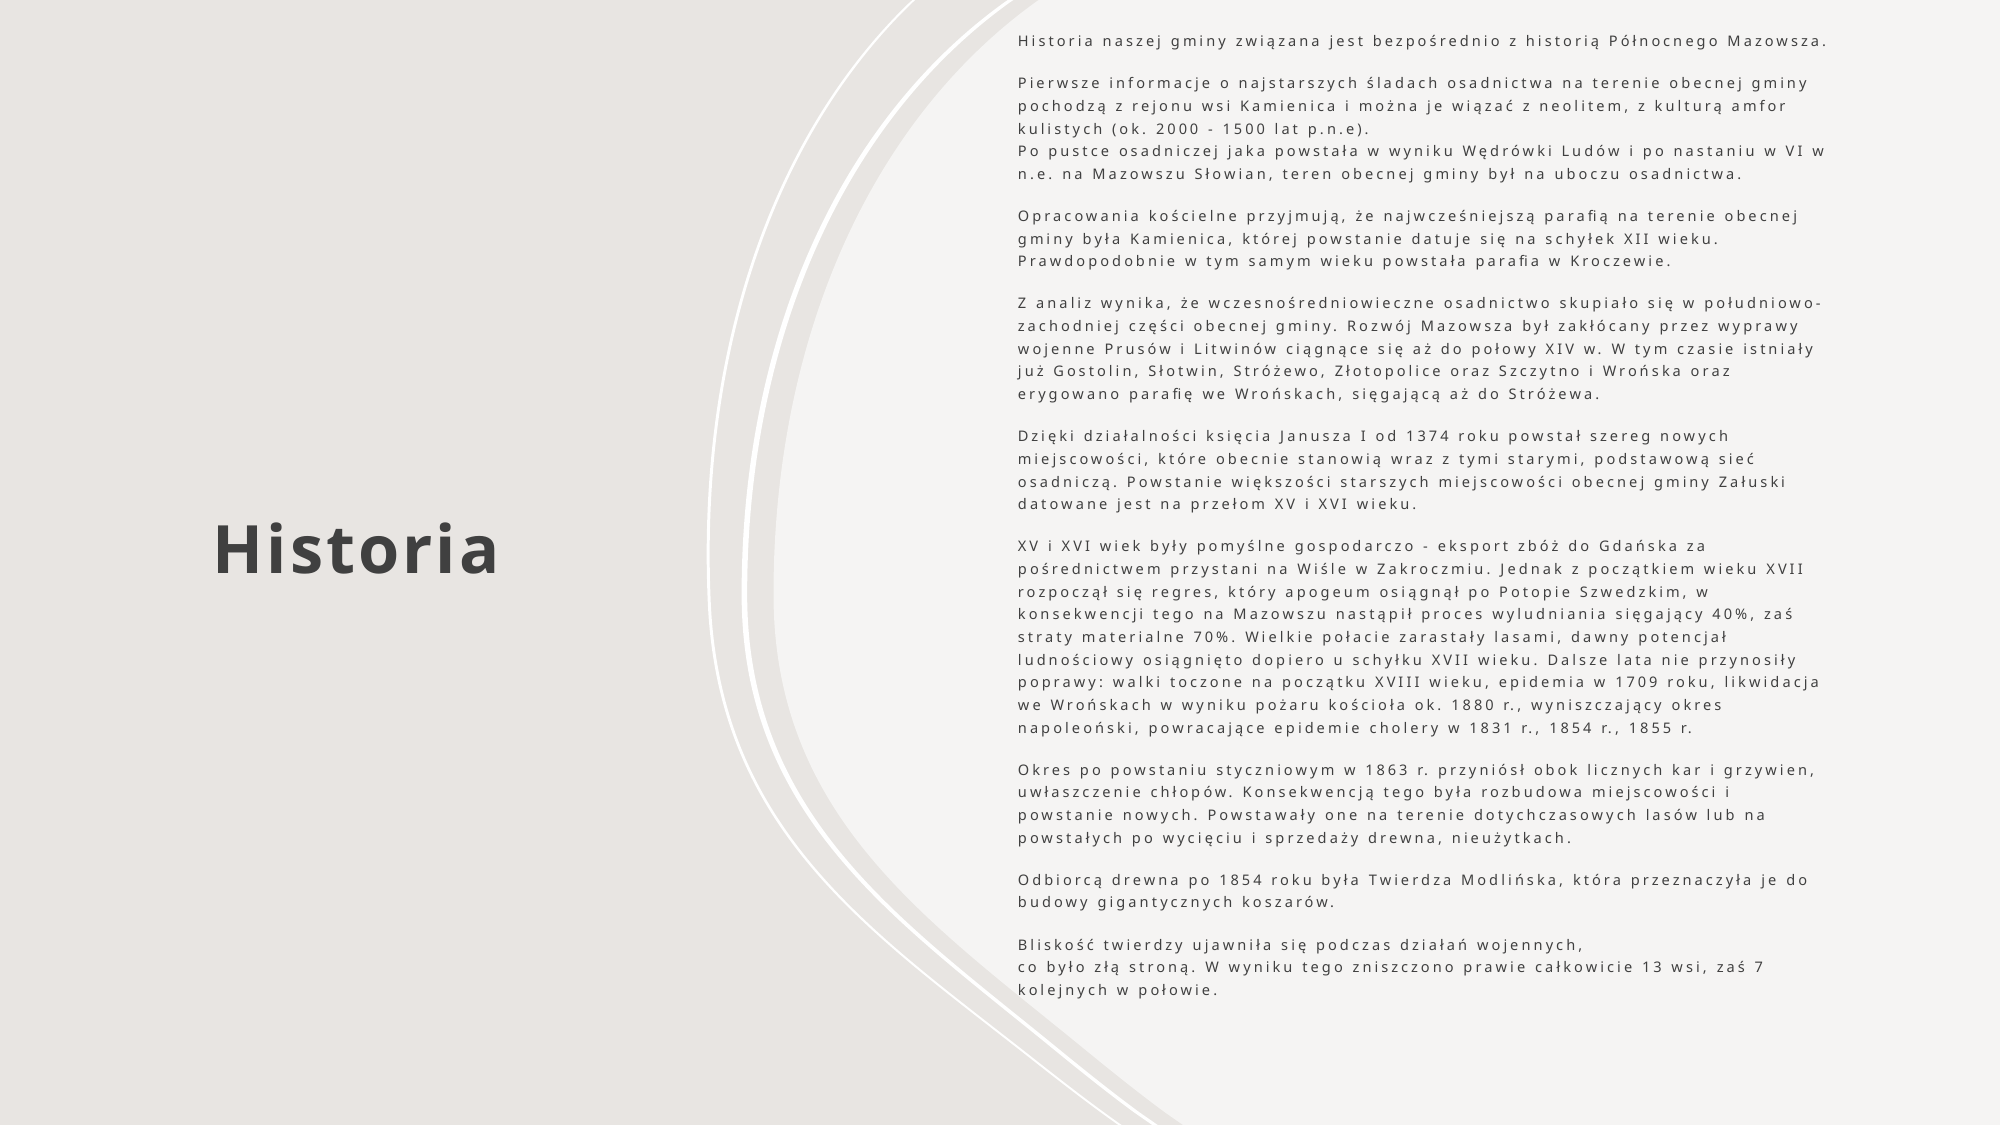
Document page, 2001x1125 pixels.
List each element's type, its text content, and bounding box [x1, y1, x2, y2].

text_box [706, 0, 2000, 1125]
text_box [0, 0, 704, 1125]
text_box Historia [194, 181, 690, 883]
